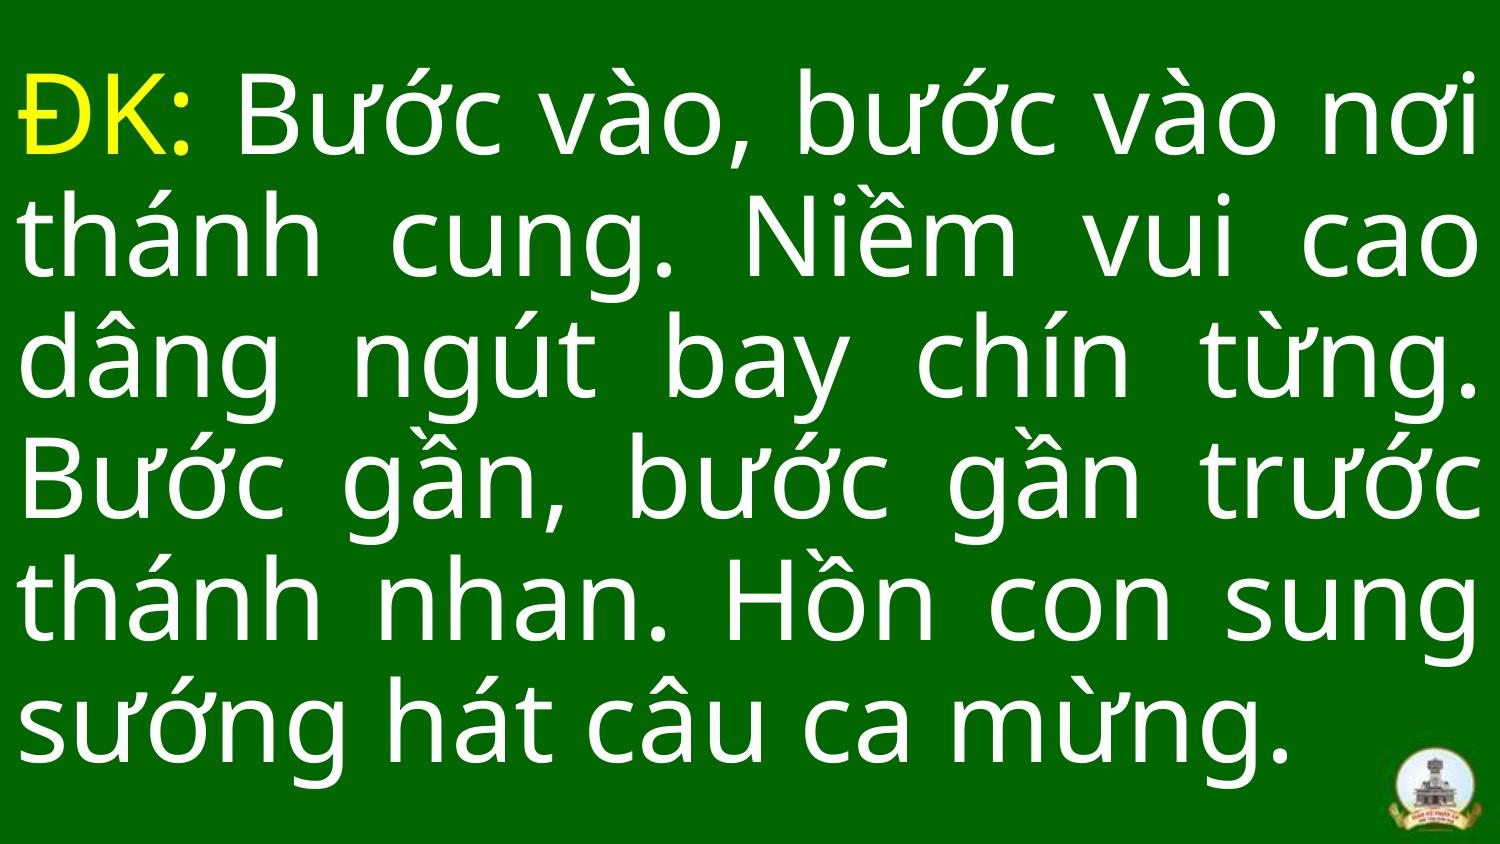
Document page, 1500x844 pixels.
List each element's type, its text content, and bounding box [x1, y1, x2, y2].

subtitle ĐK: Bước vào, bước vào nơi thánh cung. Niềm vui cao dâng ngút bay chín từng. Bước gần, bước gần trước thánh nhan. Hồn con sung sướng hát câu ca mừng. [0, 0, 1500, 844]
